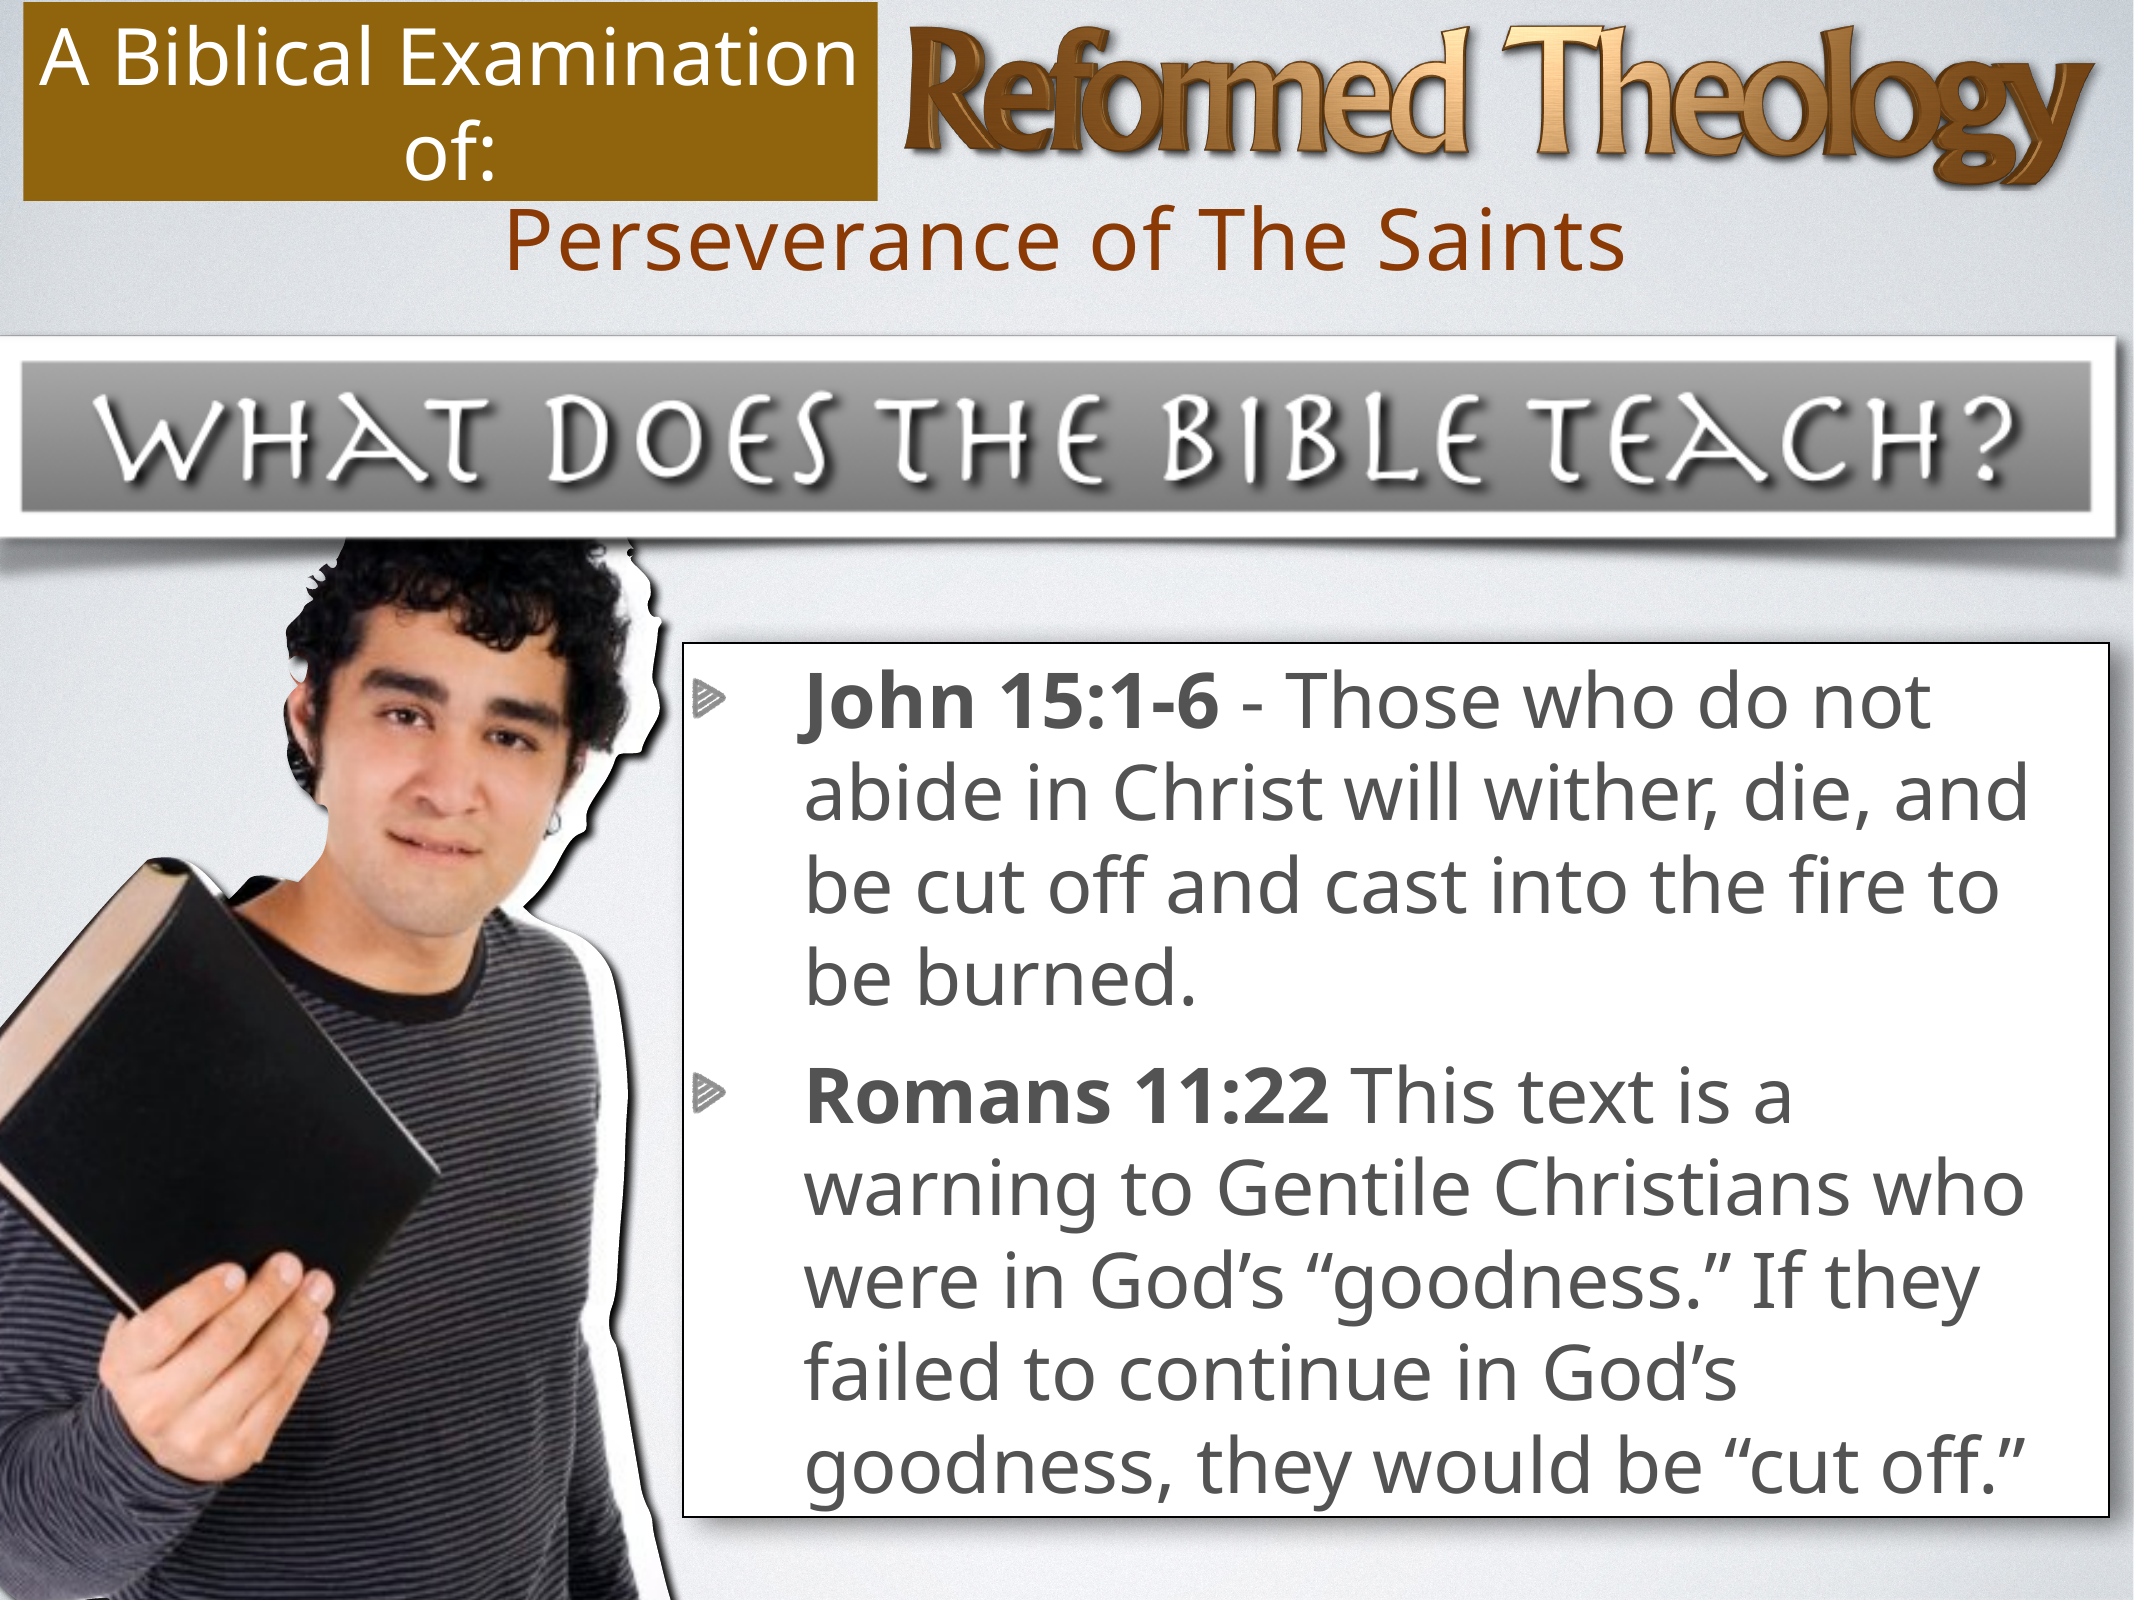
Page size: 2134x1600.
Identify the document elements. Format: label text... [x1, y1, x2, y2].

text_box A Biblical Examination of: [23, 2, 878, 177]
text_box John 15:1-6 - Those who do not abide in Christ will wither, die, and be cut off and cast into the fire to be burned. Romans 11:22 This text is a warning to Gentile Christians who were in God’s “goodness.” If they failed to continue in God’s goodness, they would be “cut off.” [682, 643, 2109, 1517]
picture [0, 0, 2134, 1600]
text_box Perseverance of The Saints [0, 177, 2133, 296]
